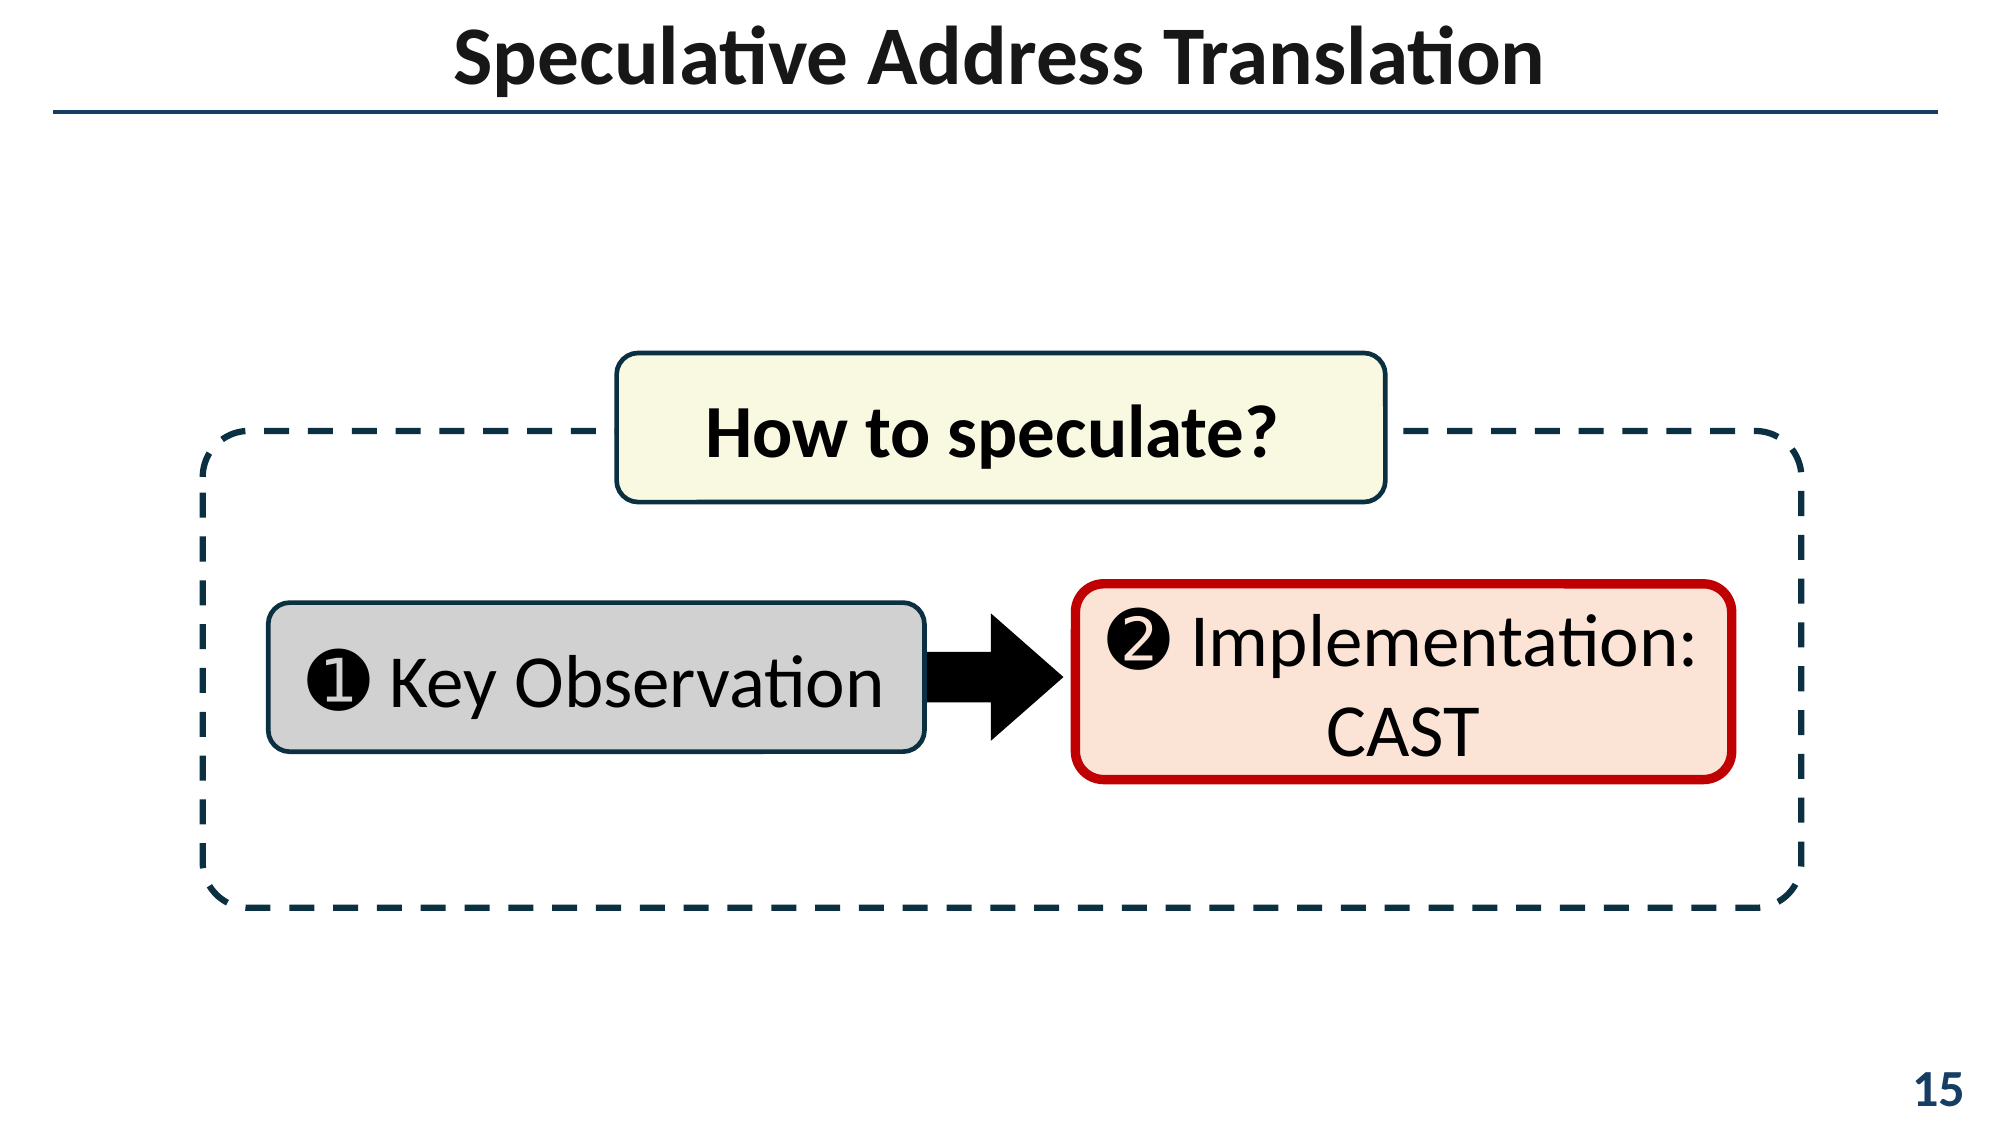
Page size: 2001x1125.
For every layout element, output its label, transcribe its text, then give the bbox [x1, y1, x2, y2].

text_box 15 [0, 1046, 2000, 1124]
text_box Speculative Address Translation [0, 1, 2000, 102]
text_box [825, 583, 1733, 781]
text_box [202, 352, 1802, 909]
